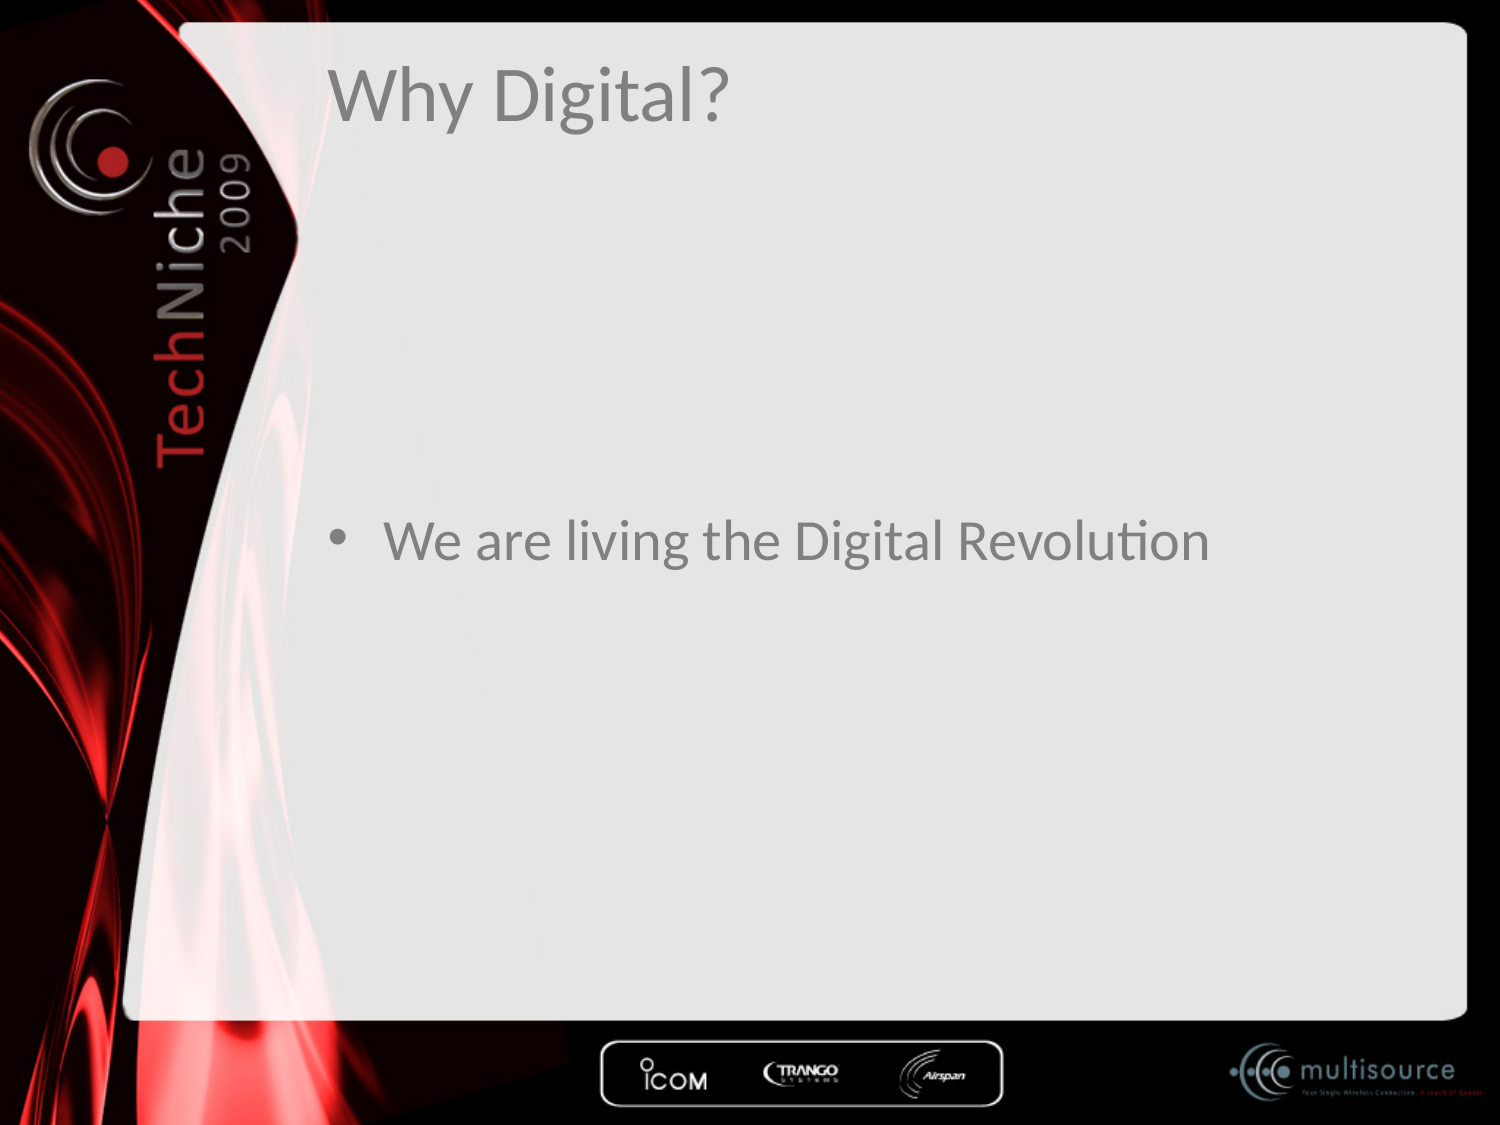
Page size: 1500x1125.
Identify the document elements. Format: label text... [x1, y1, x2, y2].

list We are living the Digital Revolution [312, 167, 1463, 1018]
title Why Digital? [312, 37, 1463, 143]
picture [0, 0, 1500, 1125]
